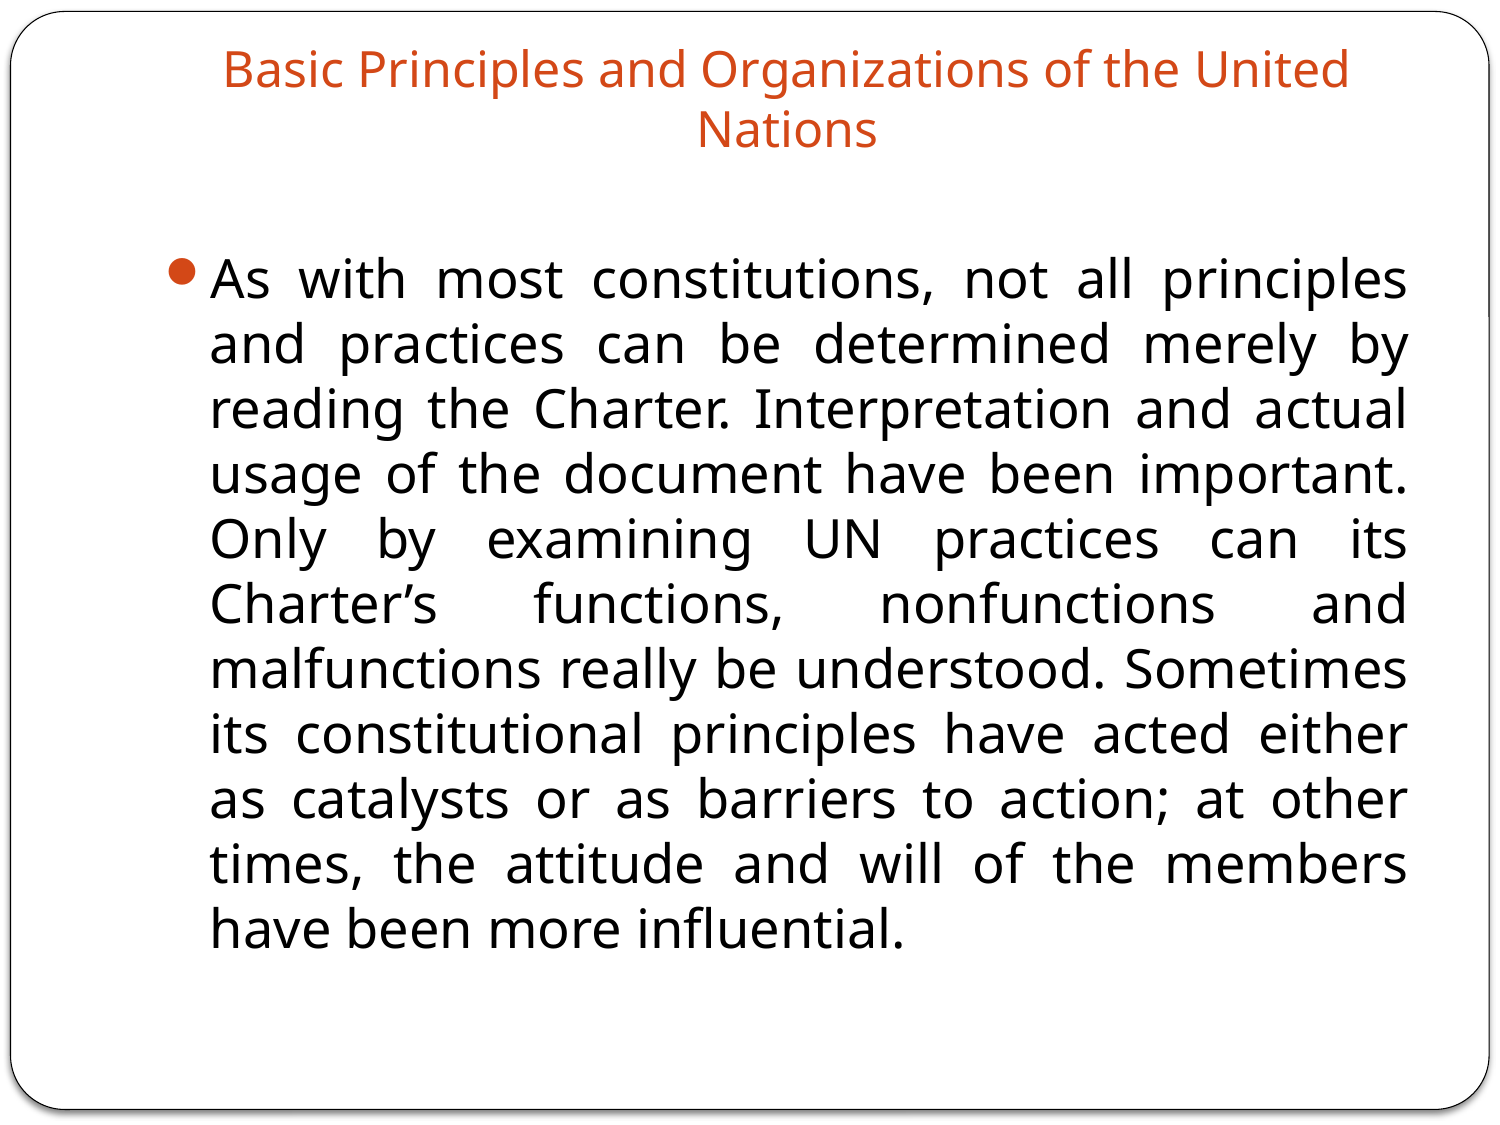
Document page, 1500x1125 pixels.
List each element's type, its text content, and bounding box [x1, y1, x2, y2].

title Basic Principles and Organizations of the United Nations [150, 45, 1425, 233]
list As with most constitutions, not all principles and practices can be determined merely by reading the Charter. Interpretation and actual usage of the document have been important. Only by examining UN practices can its Charter’s functions, nonfunctions and malfunctions really be understood. Sometimes its constitutional principles have acted either as catalysts or as barriers to action; at other times, the attitude and will of the members have been more influential. [150, 237, 1425, 988]
